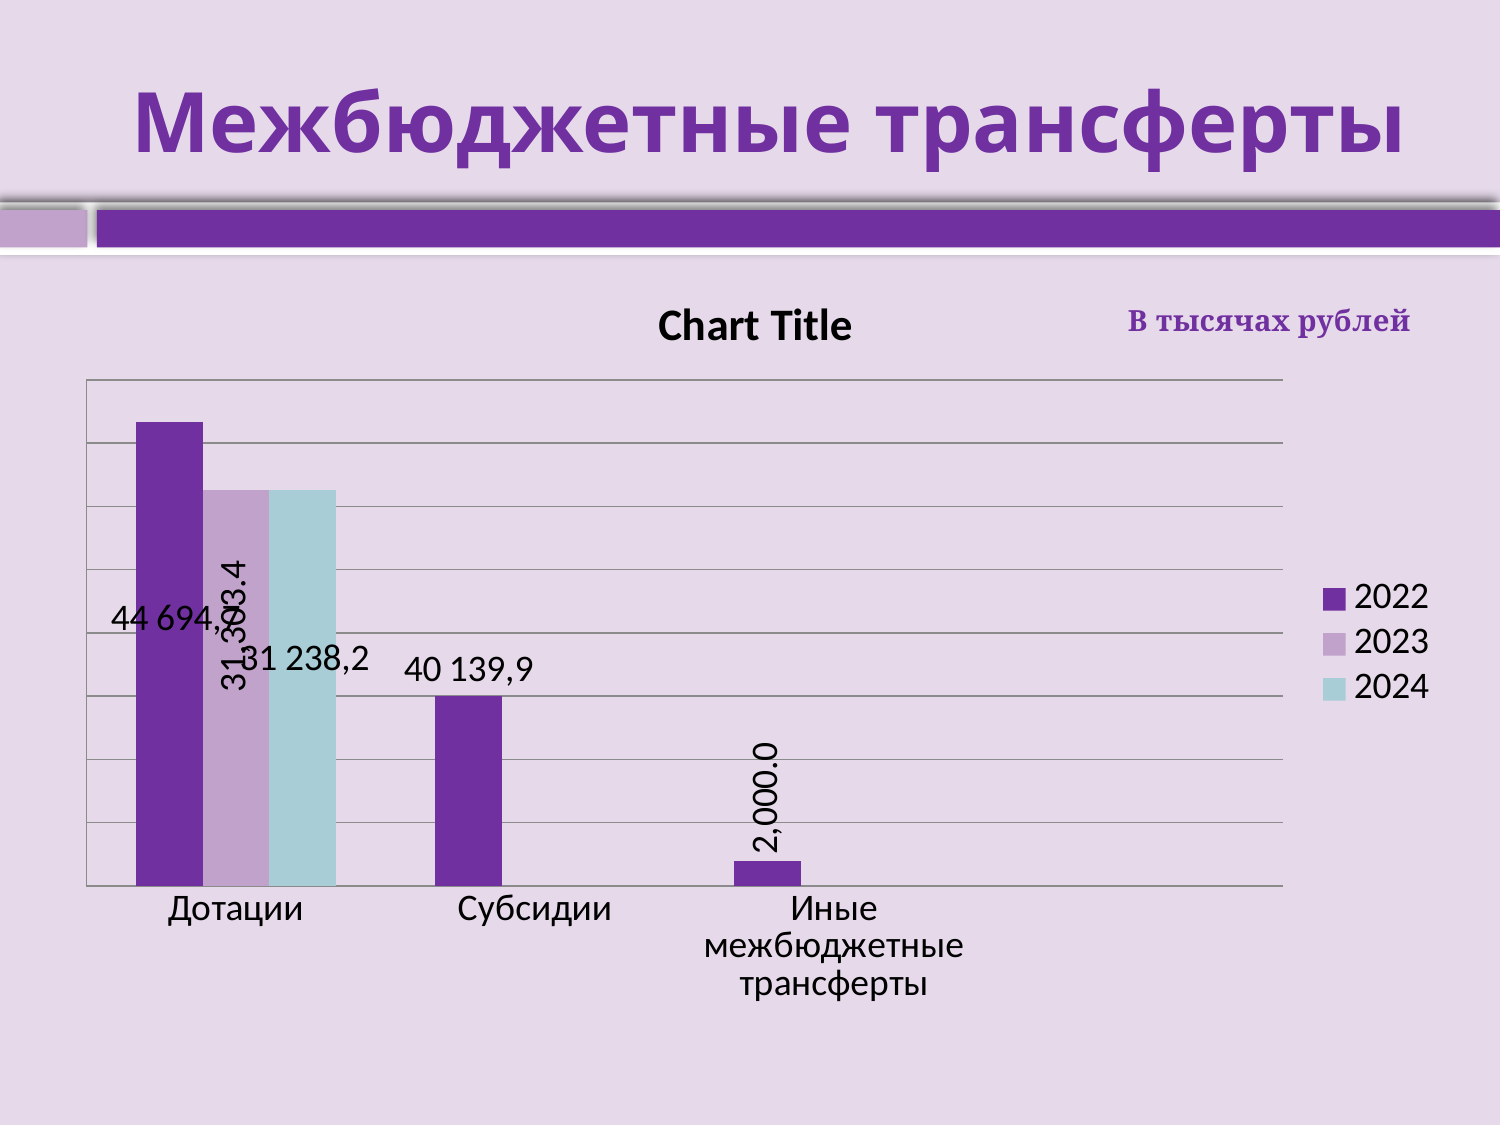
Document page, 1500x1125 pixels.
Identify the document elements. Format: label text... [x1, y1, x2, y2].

title Межбюджетные трансферты [100, 37, 1438, 200]
chart [58, 269, 1454, 1020]
